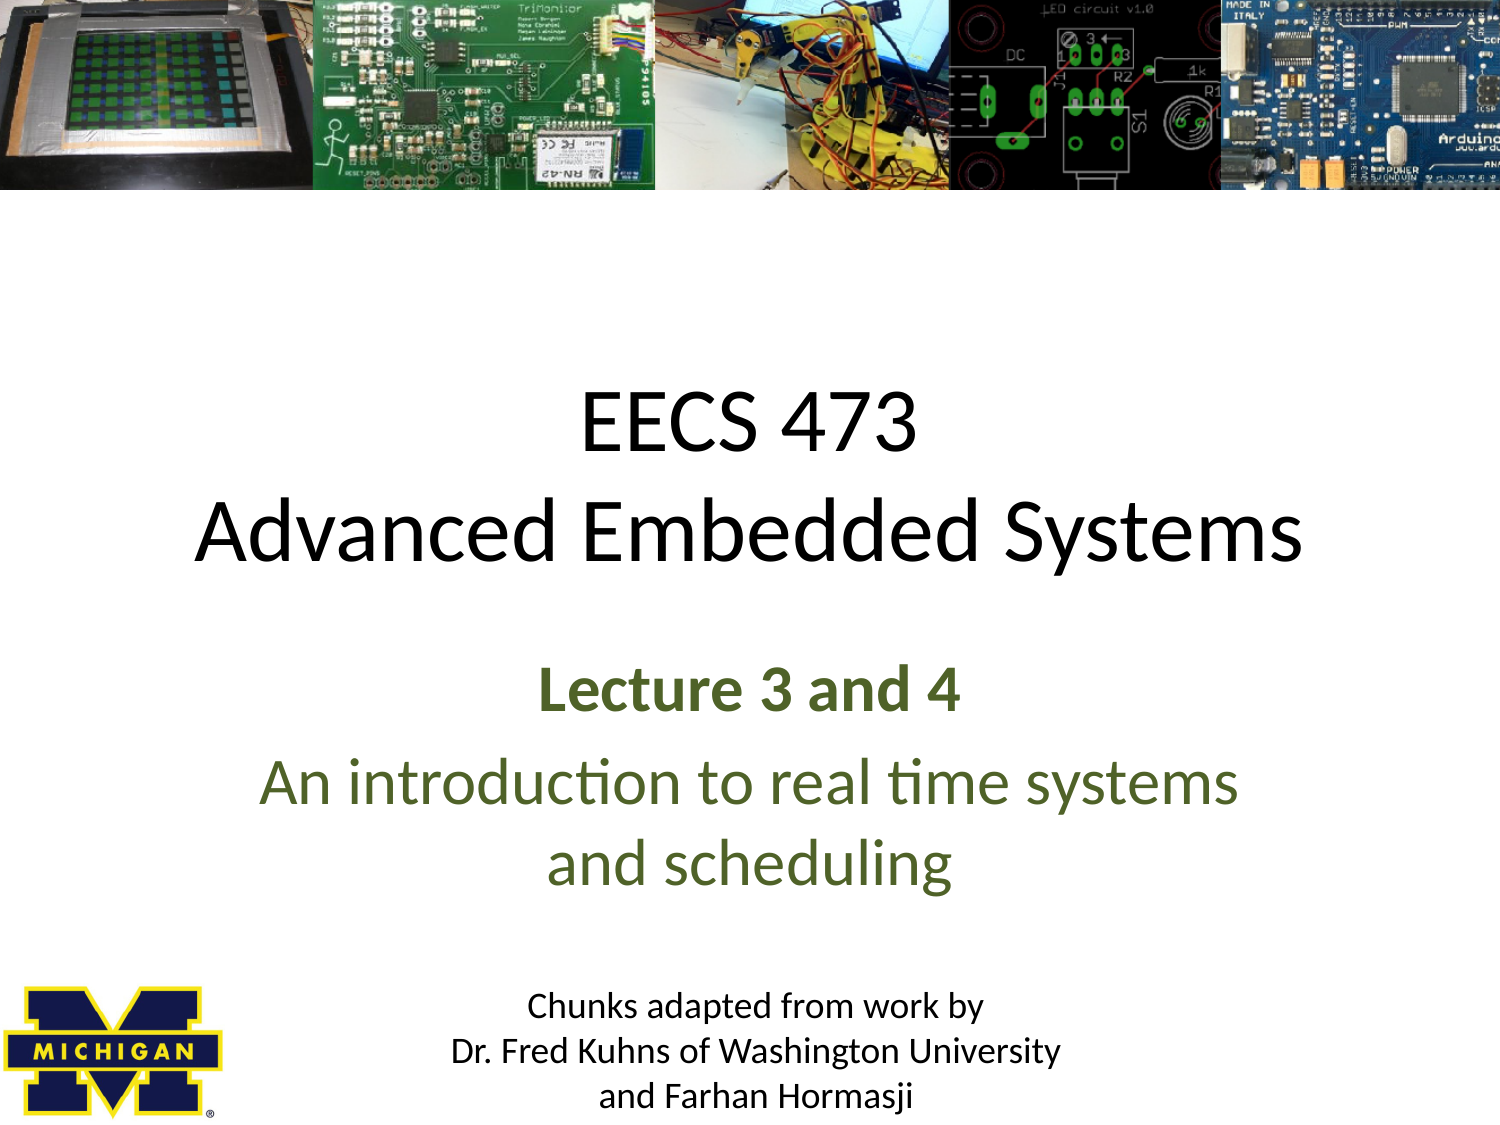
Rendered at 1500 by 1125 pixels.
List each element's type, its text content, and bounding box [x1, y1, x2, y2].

subtitle Lecture 3 and 4 An introduction to real time systems and scheduling [225, 637, 1275, 925]
title EECS 473 Advanced Embedded Systems [112, 349, 1388, 591]
picture [0, 0, 1500, 190]
picture [0, 983, 225, 1125]
text_box Chunks adapted from work by Dr. Fred Kuhns of Washington University and Farhan Hormasji [399, 973, 1113, 1124]
